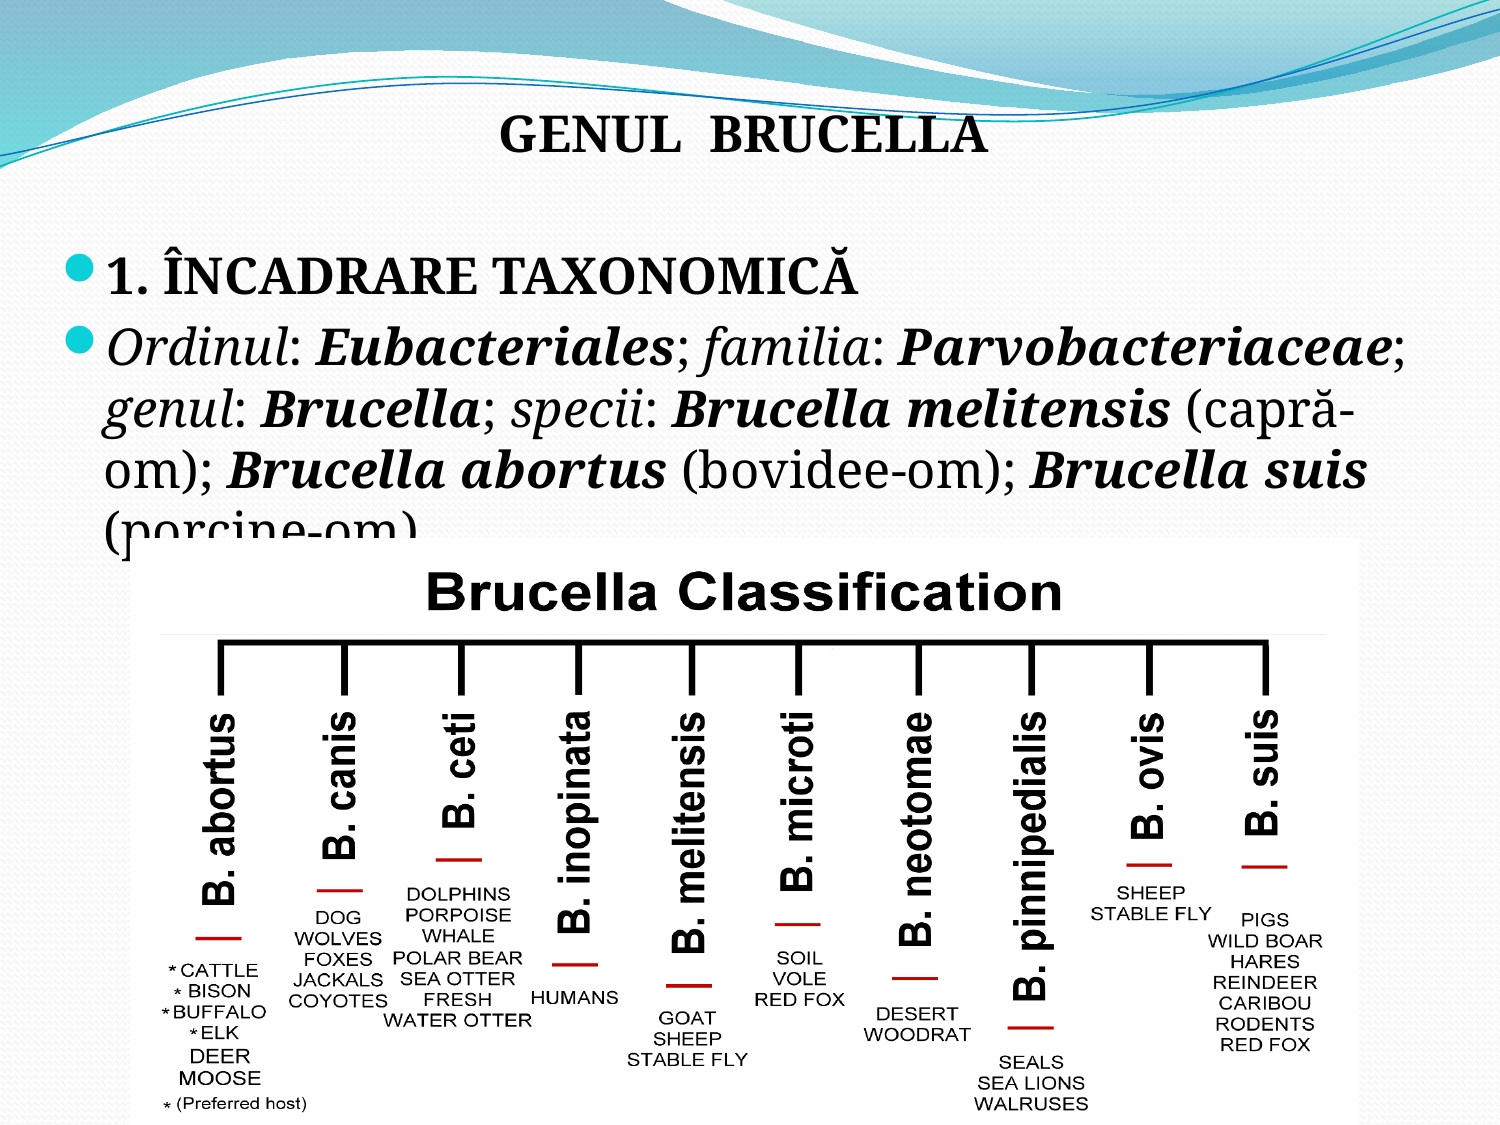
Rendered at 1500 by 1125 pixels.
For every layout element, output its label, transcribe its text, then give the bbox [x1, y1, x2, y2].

list GENUL BRUCELLA 1. ÎNCADRARE TAXONOMICĂ Ordinul: Eubacteriales; familia: Parvobacteriaceae; genul: Brucella; specii: Brucella melitensis (capră-om); Brucella abortus (bovidee-om); Brucella suis (porcine-om). [46, 93, 1442, 575]
picture [129, 538, 1359, 1125]
